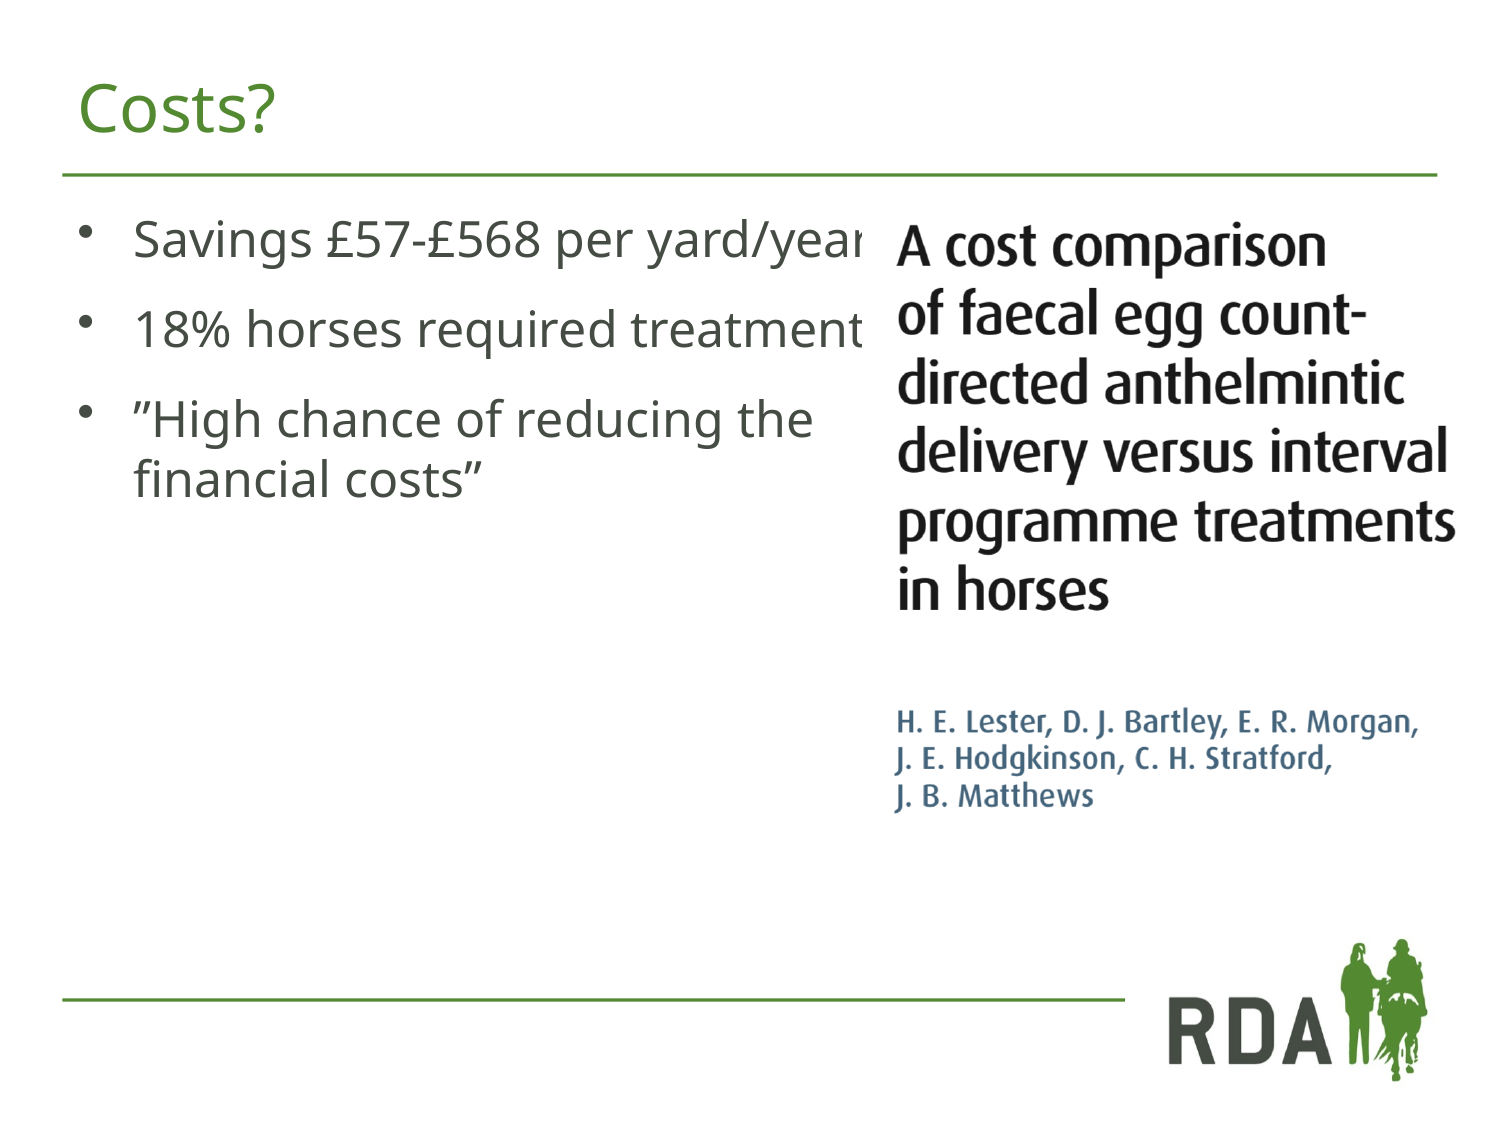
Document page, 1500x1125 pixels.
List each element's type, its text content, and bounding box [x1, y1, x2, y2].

picture [1162, 937, 1438, 1088]
title Costs? [62, 50, 1438, 163]
picture [862, 201, 1481, 826]
list Savings £57-£568 per yard/year 18% horses required treatment ”High chance of reducing the financial costs” [62, 200, 925, 1000]
